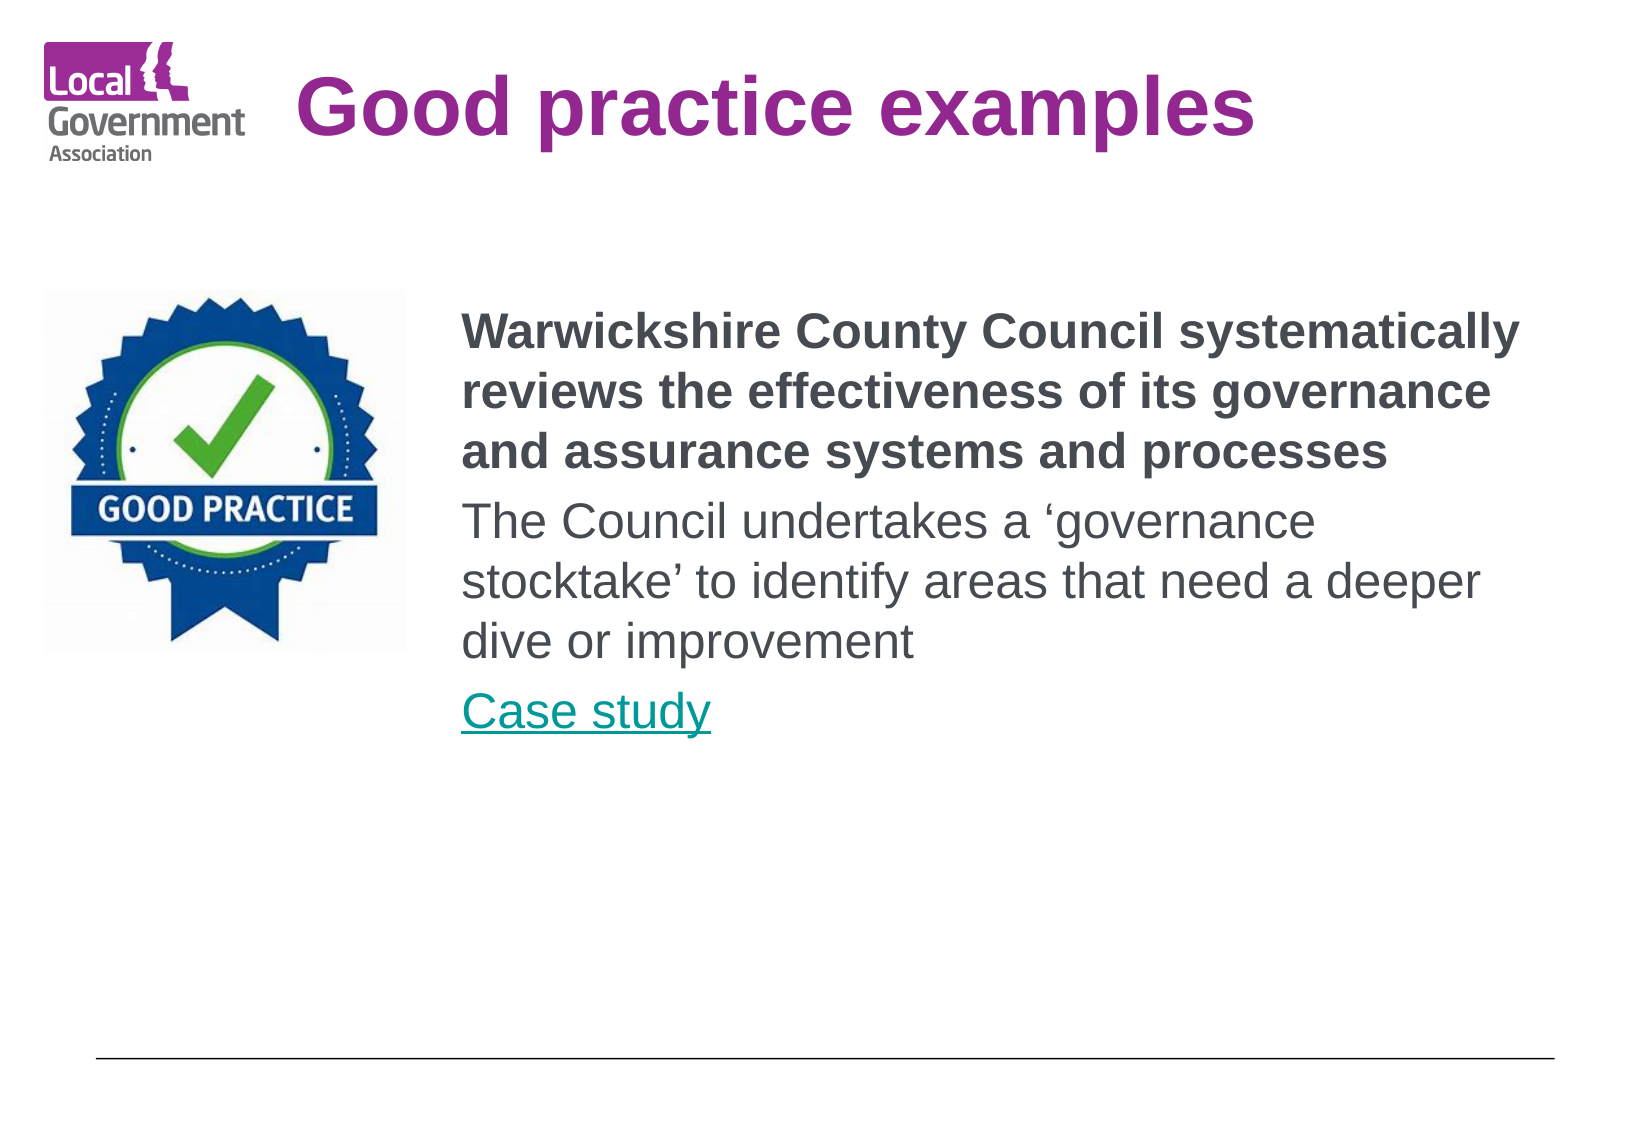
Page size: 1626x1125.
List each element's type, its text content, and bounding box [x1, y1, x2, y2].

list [44, 290, 406, 652]
title Good practice examples [280, 54, 1535, 150]
picture [44, 42, 245, 161]
list Warwickshire County Council systematically reviews the effectiveness of its governance and assurance systems and processes The Council undertakes a ‘governance stocktake’ to identify areas that need a deeper dive or improvement Case study [446, 290, 1559, 728]
